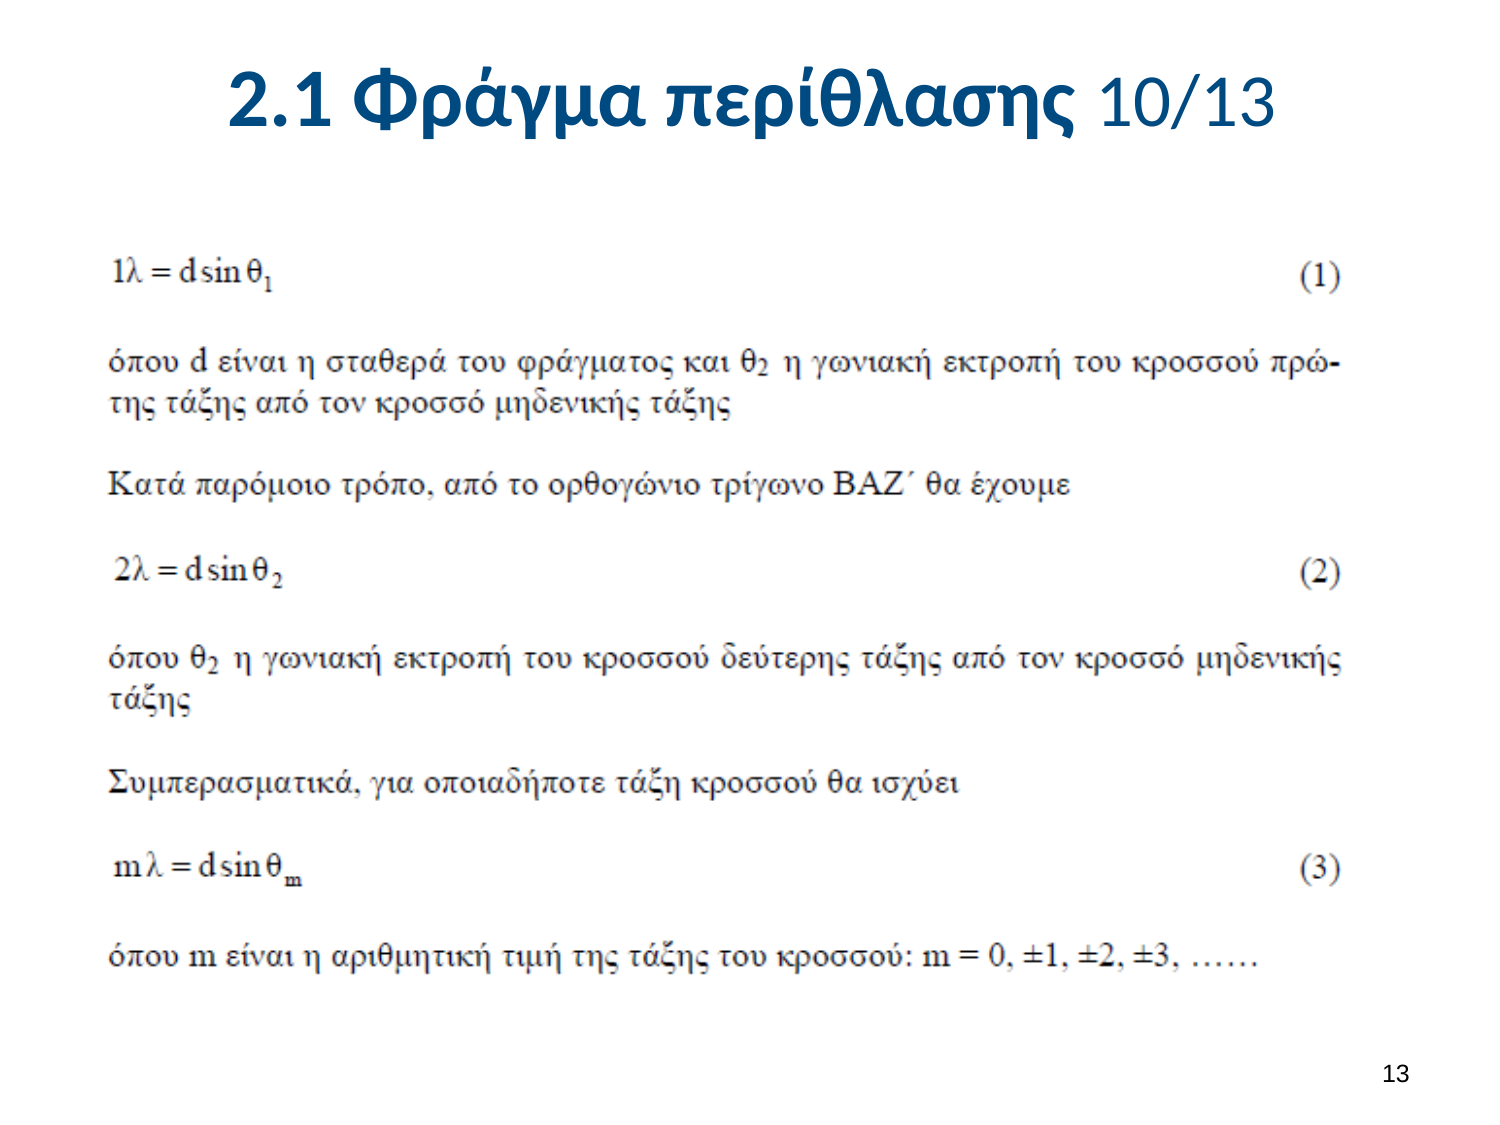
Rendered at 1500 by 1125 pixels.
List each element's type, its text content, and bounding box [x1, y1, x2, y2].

slide_number 12 [1074, 1042, 1425, 1103]
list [74, 232, 1426, 988]
title 2.1 Φράγμα περίθλασης 10/13 [76, 19, 1427, 169]
